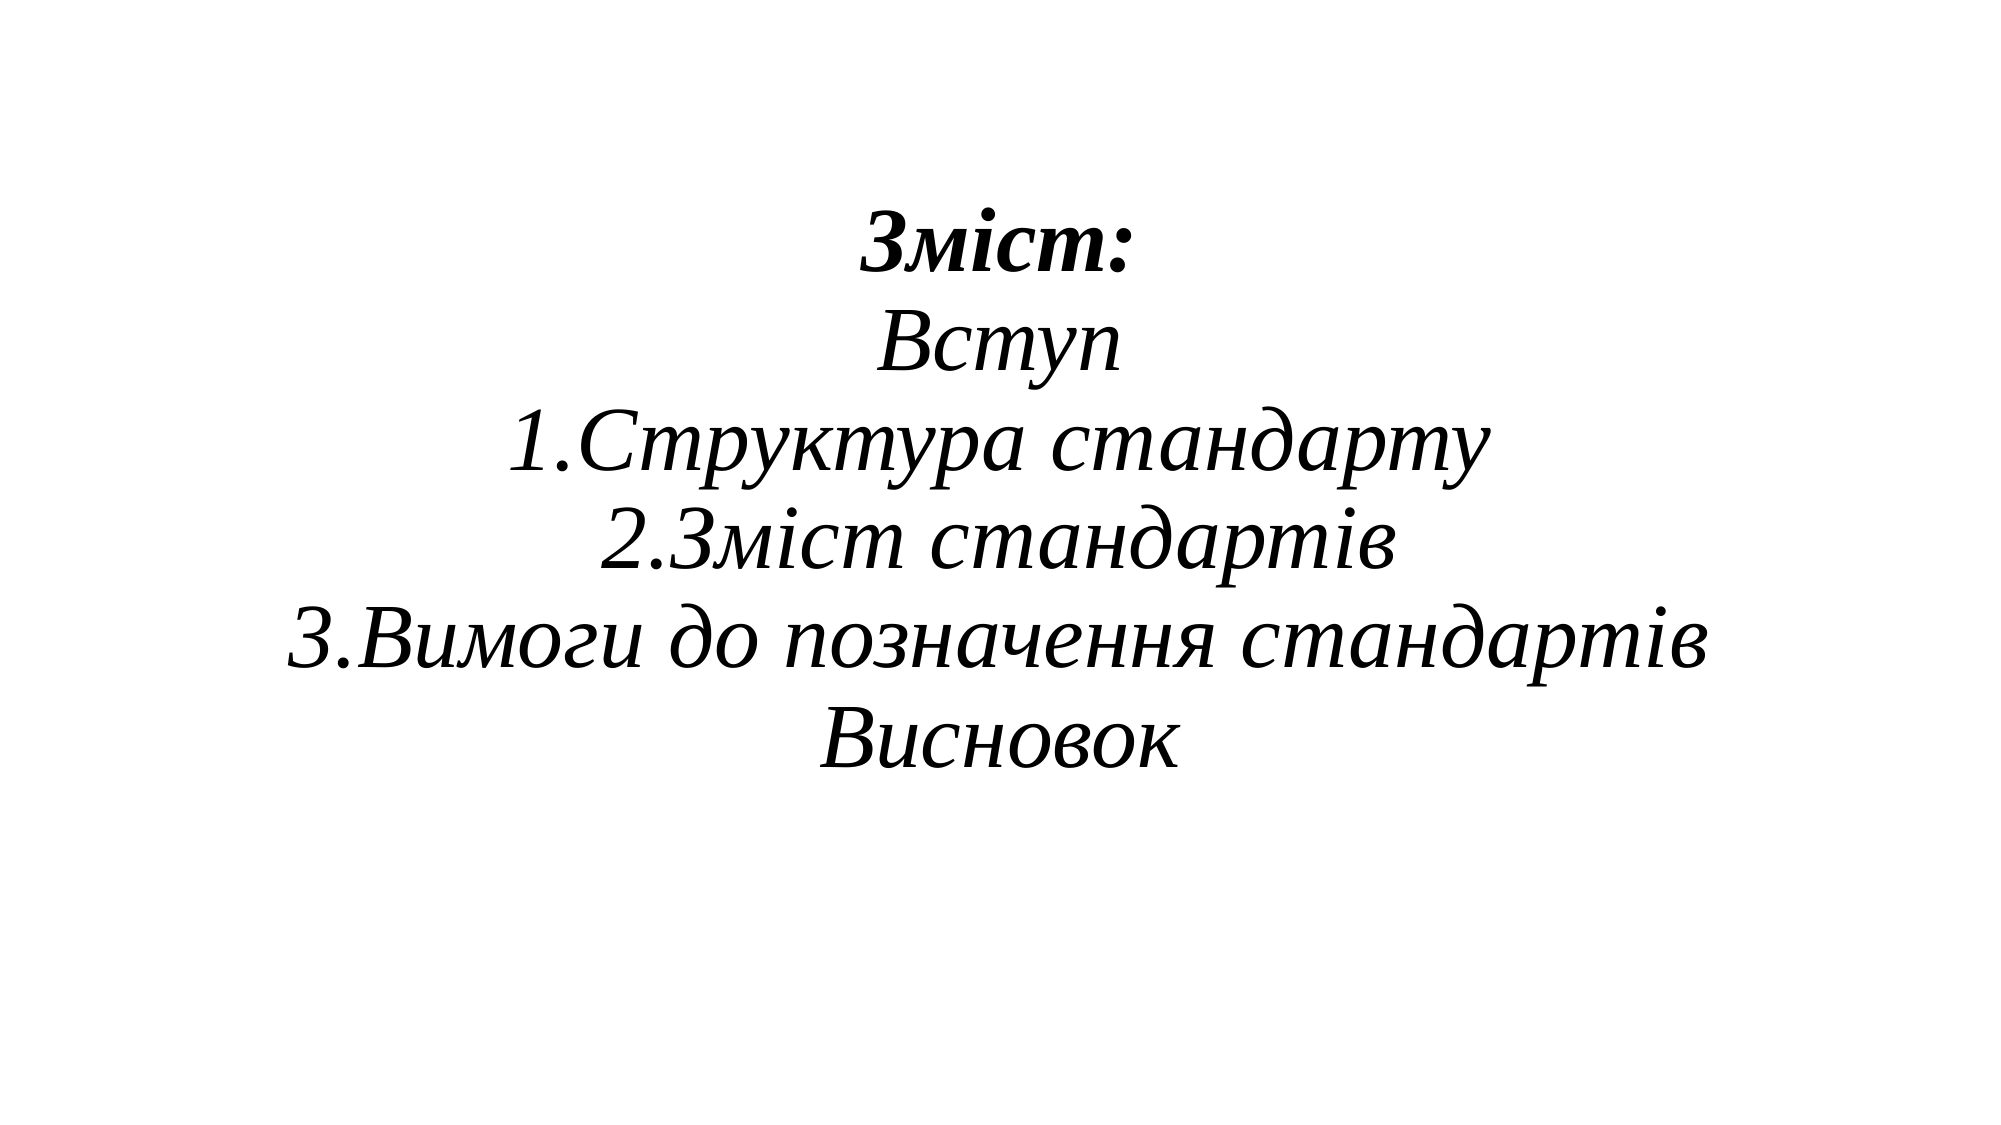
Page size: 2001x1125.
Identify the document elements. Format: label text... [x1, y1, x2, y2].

title Зміст: Вступ 1.Структура стандарту 2.Зміст стандартів 3.Вимоги до позначення стандартів Висновок [137, 136, 1863, 844]
